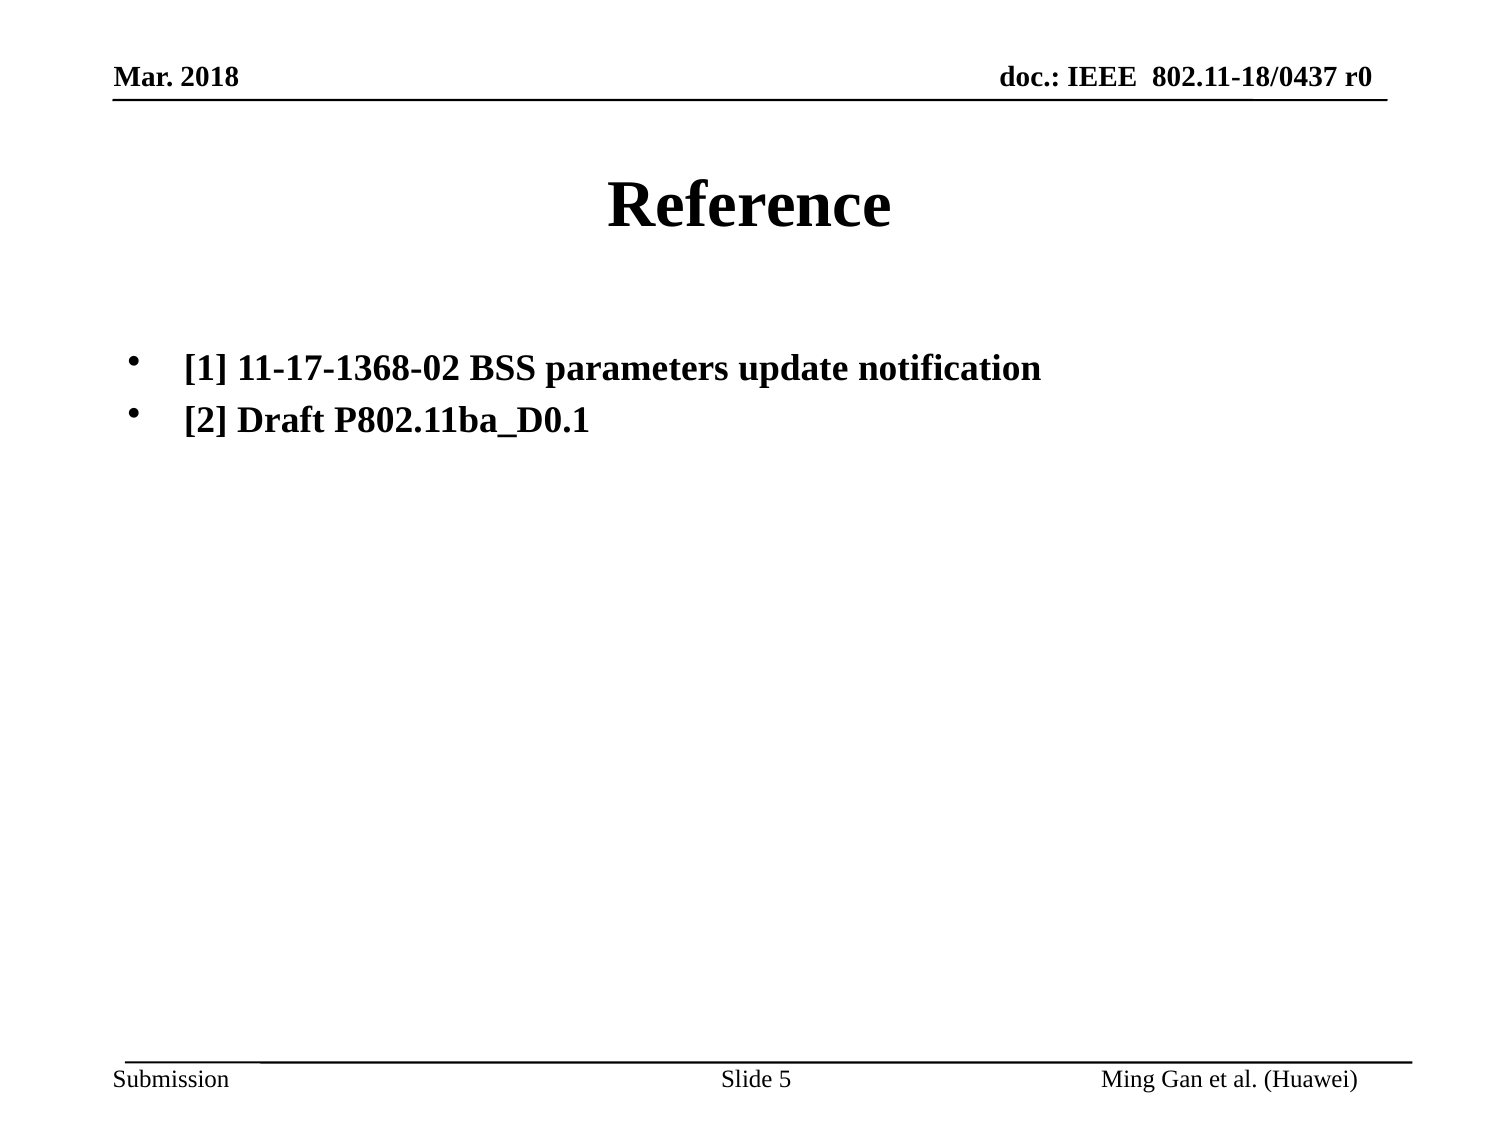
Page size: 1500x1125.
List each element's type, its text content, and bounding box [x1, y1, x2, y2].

slide_number Slide 5 [712, 1061, 800, 1093]
title Reference [112, 112, 1388, 288]
list [1] 11-17-1368-02 BSS parameters update notification [2] Draft P802.11ba_D0.1 [112, 335, 1388, 1011]
